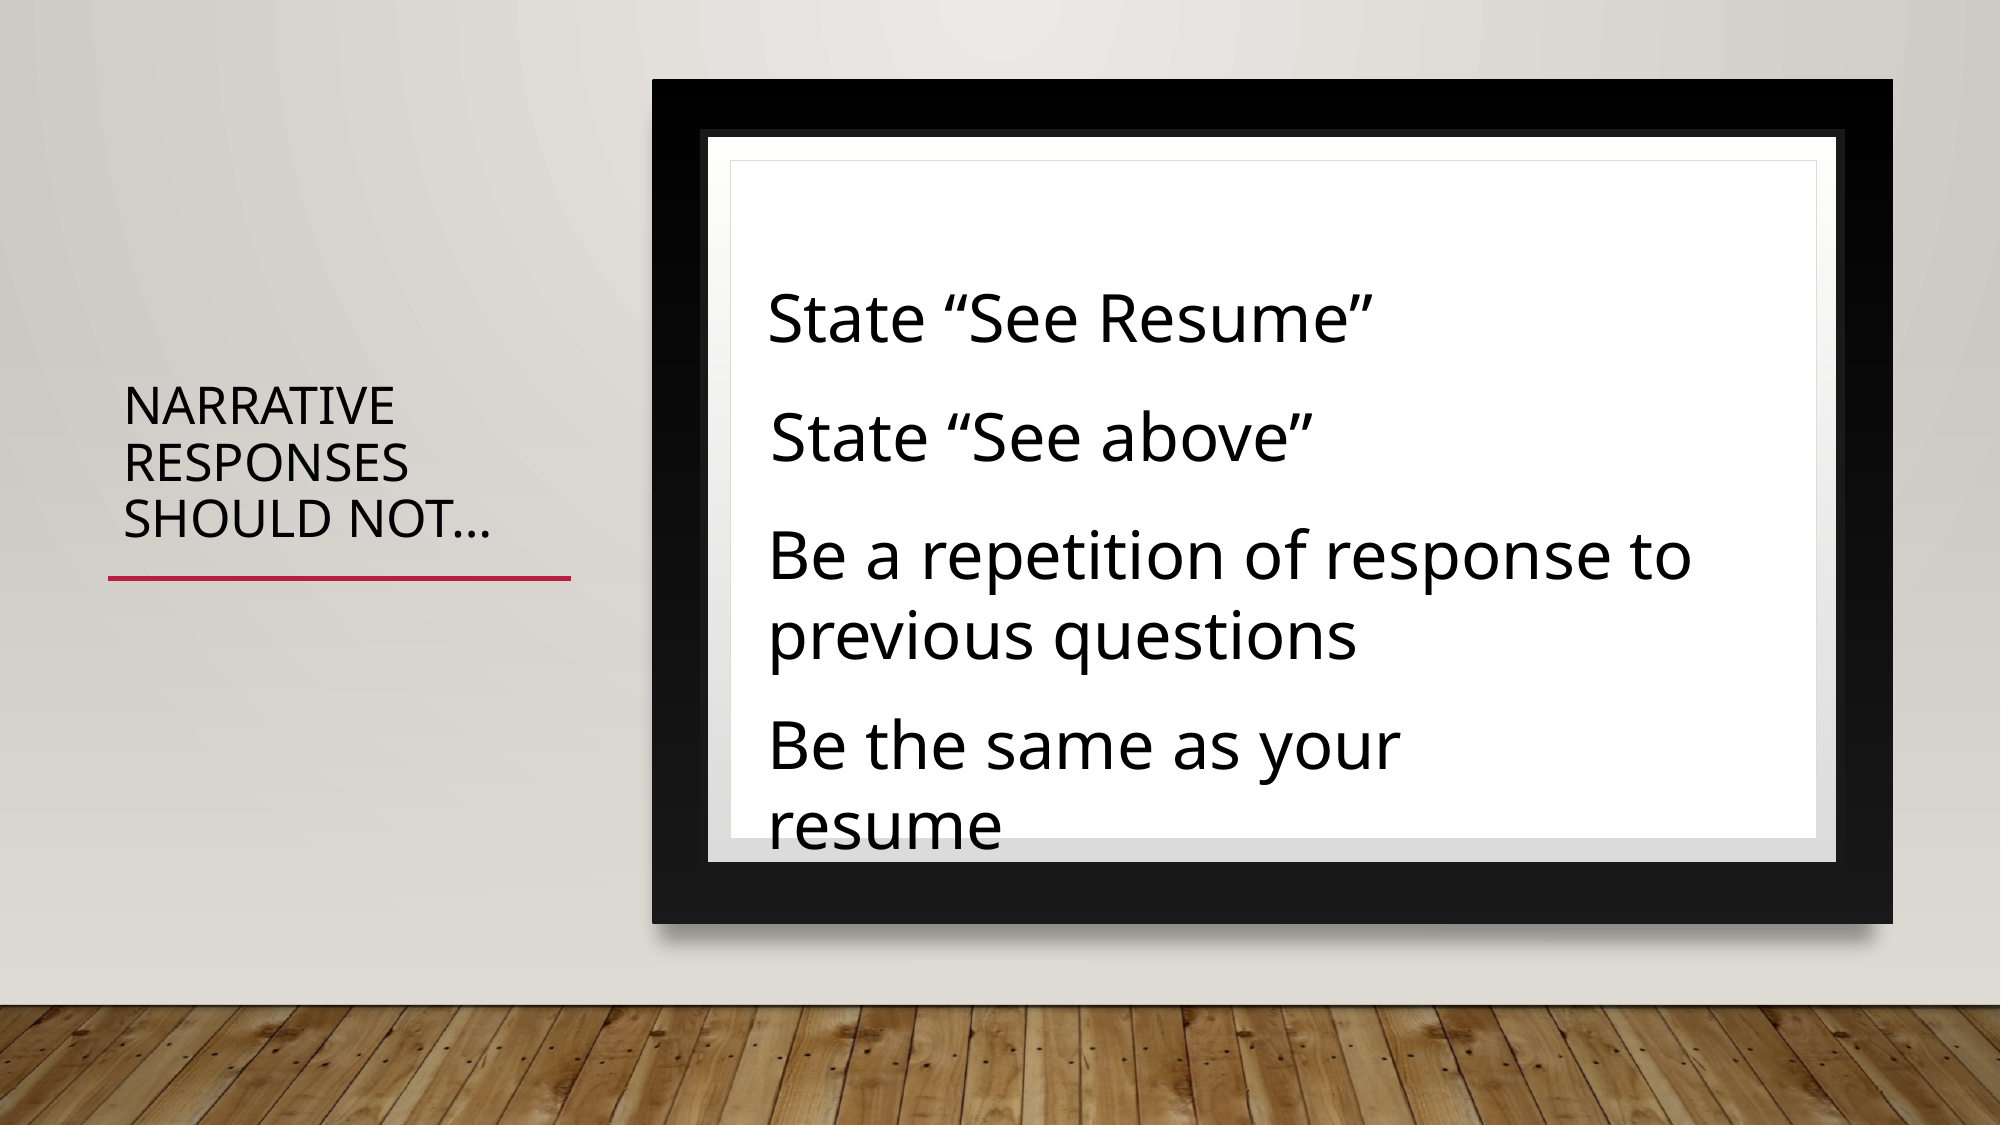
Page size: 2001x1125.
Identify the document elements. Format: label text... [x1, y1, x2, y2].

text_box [652, 78, 1894, 924]
text_box [0, 330, 2000, 1004]
text_box [0, 0, 2000, 330]
title Narrative Responses should not… [108, 241, 572, 549]
picture [0, 1006, 2000, 1125]
